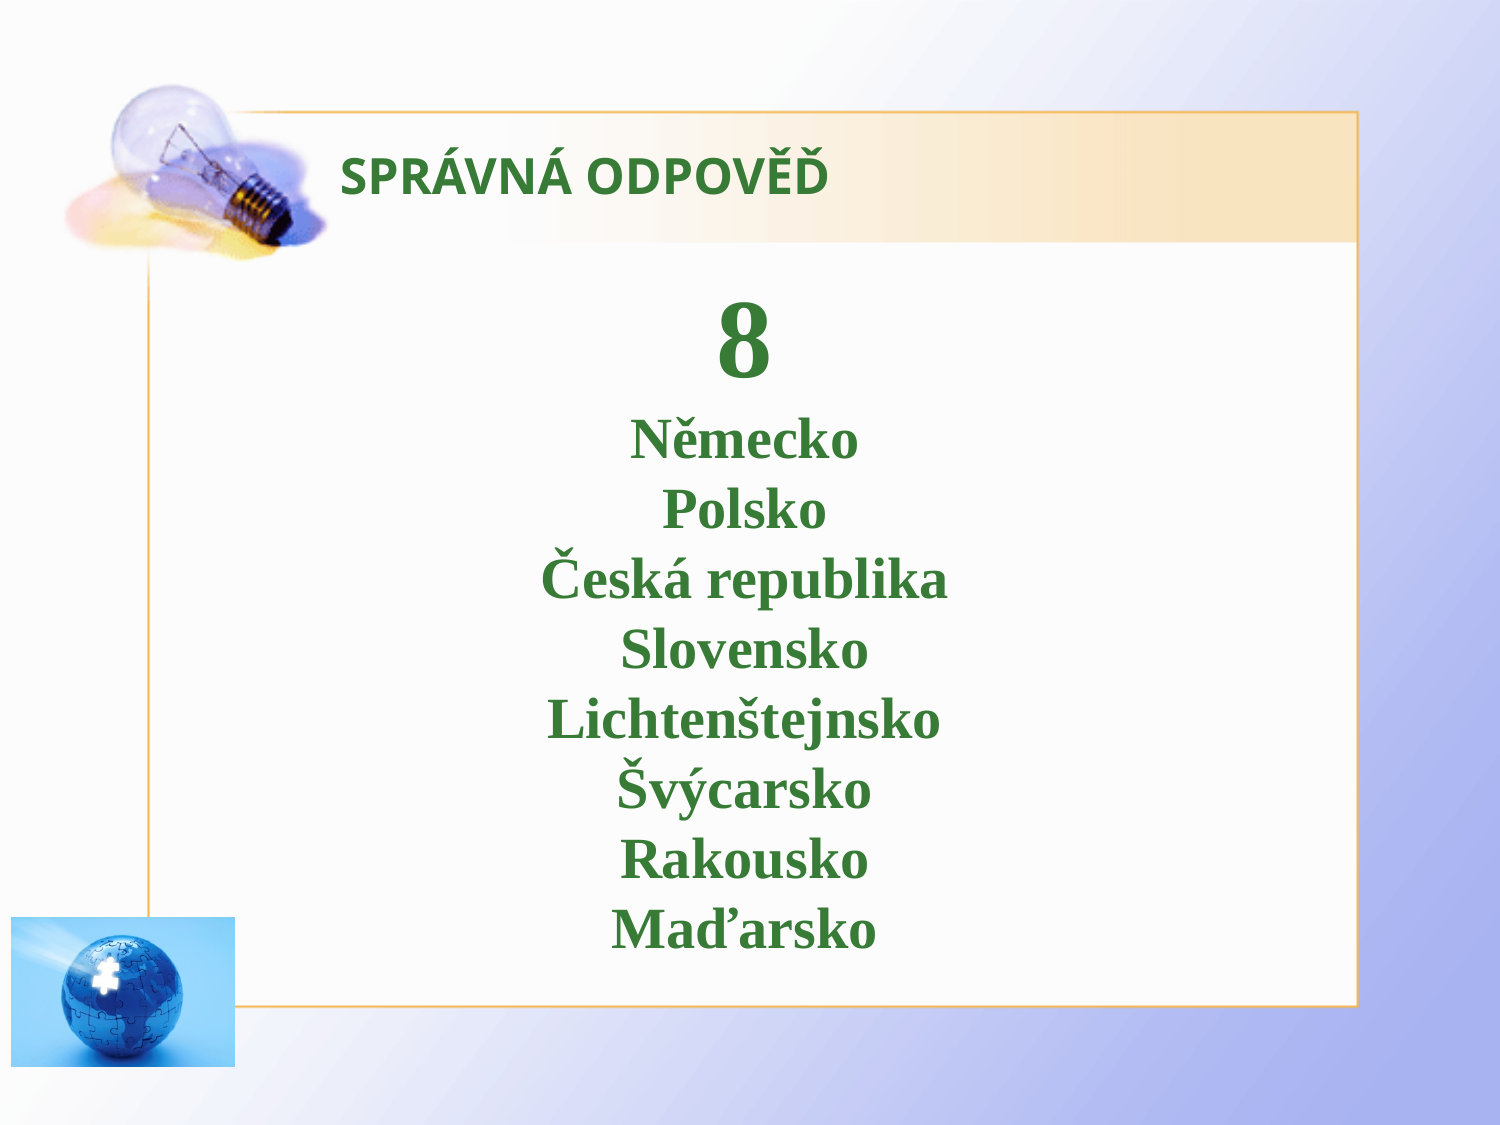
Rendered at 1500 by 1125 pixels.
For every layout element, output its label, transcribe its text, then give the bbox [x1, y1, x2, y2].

text_box 8 Německo Polsko Česká republika Slovensko Lichtenštejnsko Švýcarsko Rakousko Maďarsko [525, 257, 965, 968]
picture [0, 0, 1500, 1125]
title SPRÁVNÁ ODPOVĚĎ [324, 134, 1276, 223]
